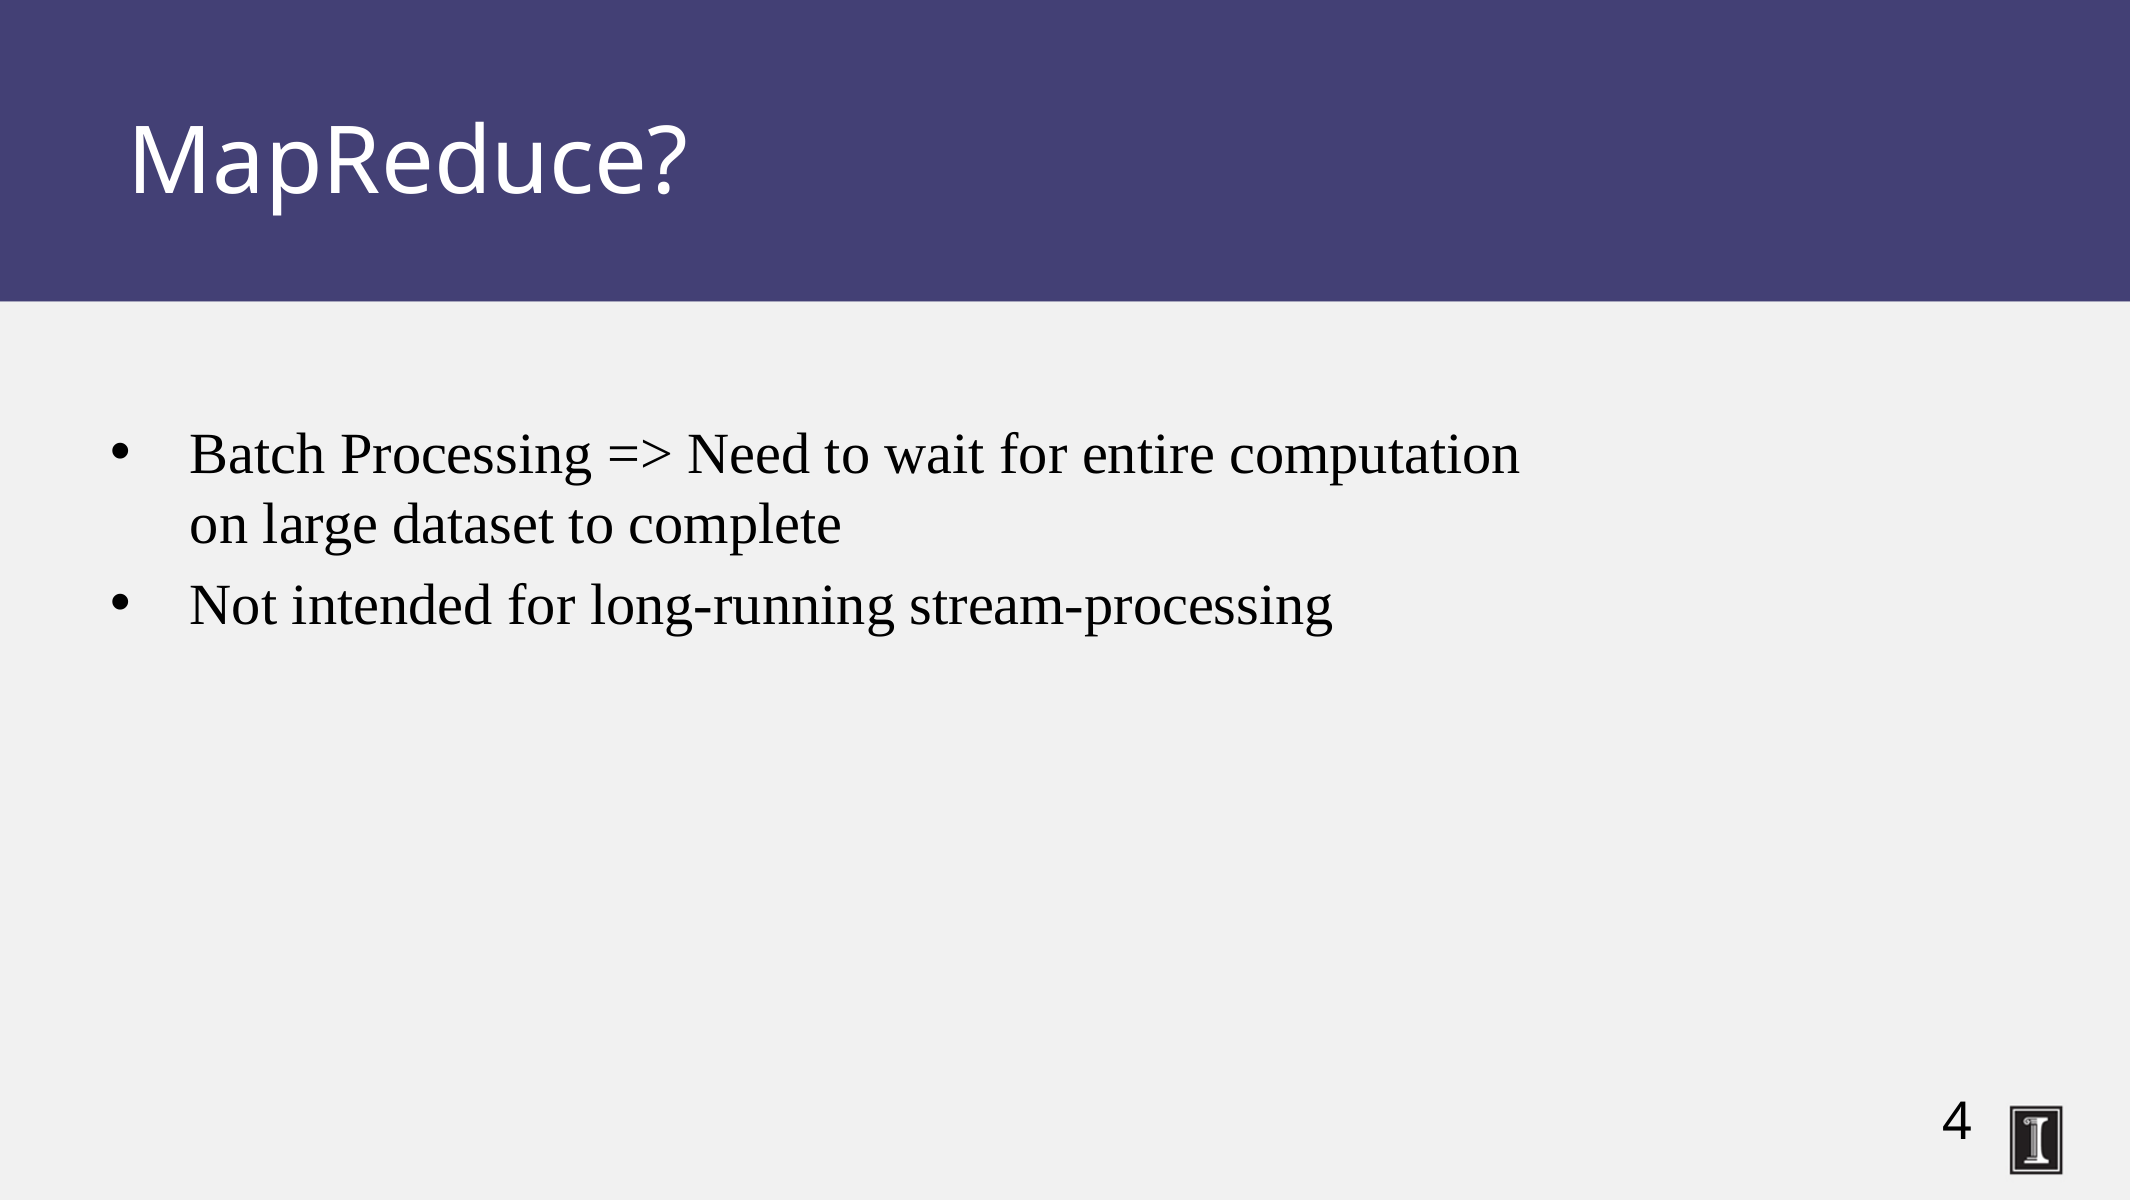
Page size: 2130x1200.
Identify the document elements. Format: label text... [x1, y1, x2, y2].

list Batch Processing => Need to wait for entire computation on large dataset to complete Not intended for long-running stream-processing [88, 404, 1616, 1098]
text_box 4 [1927, 1080, 2024, 1141]
text_box MapReduce? [106, 84, 2059, 227]
picture [0, 0, 2130, 1200]
